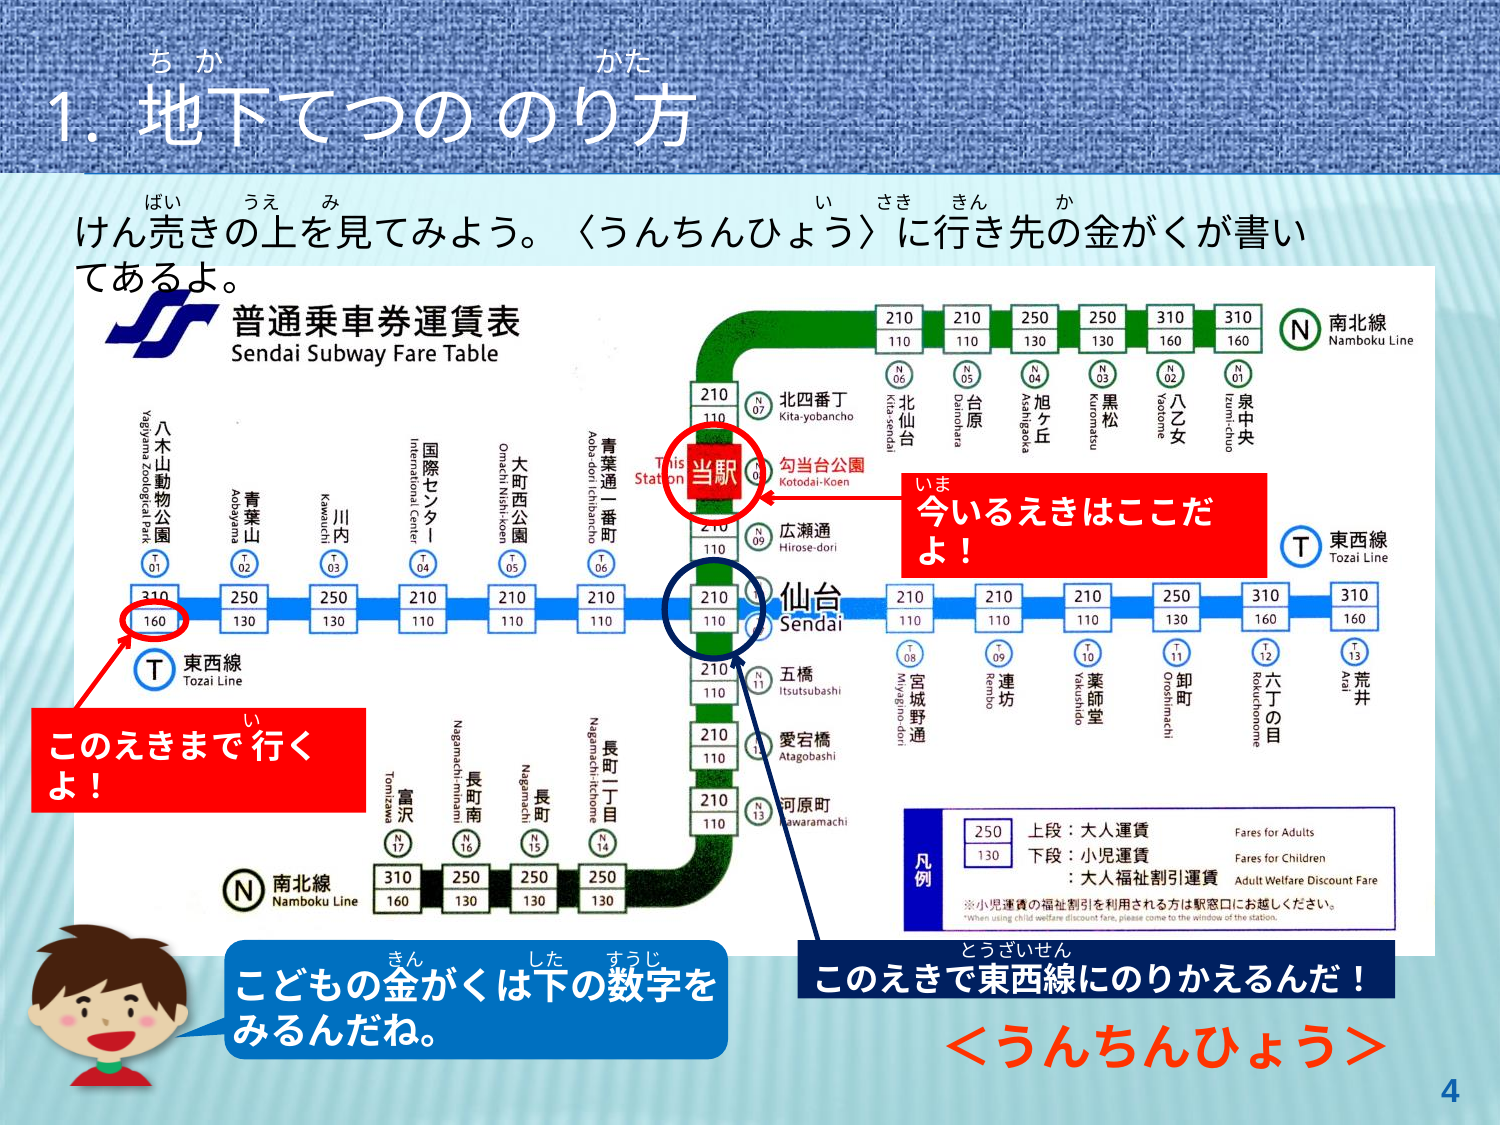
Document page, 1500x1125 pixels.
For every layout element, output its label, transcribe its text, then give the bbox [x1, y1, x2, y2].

text_box けん売きの上を見てみよう。〈うんちんひょう〉に行き先の金がくが書いてあるよ。 [58, 201, 1325, 307]
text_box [664, 424, 1268, 540]
text_box 1. 地下てつの のり方 [0, 0, 1500, 173]
slide_number 4 [1285, 1061, 1475, 1103]
text_box ばい うえ み [129, 183, 409, 215]
text_box い さき きん か [800, 183, 1274, 215]
text_box ＜うんちんひょう＞ [924, 990, 1451, 1101]
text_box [30, 601, 367, 774]
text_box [28, 923, 742, 1087]
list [74, 265, 1435, 956]
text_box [664, 559, 1396, 1000]
text_box ち か かた [131, 36, 807, 87]
picture [0, 173, 1500, 1125]
